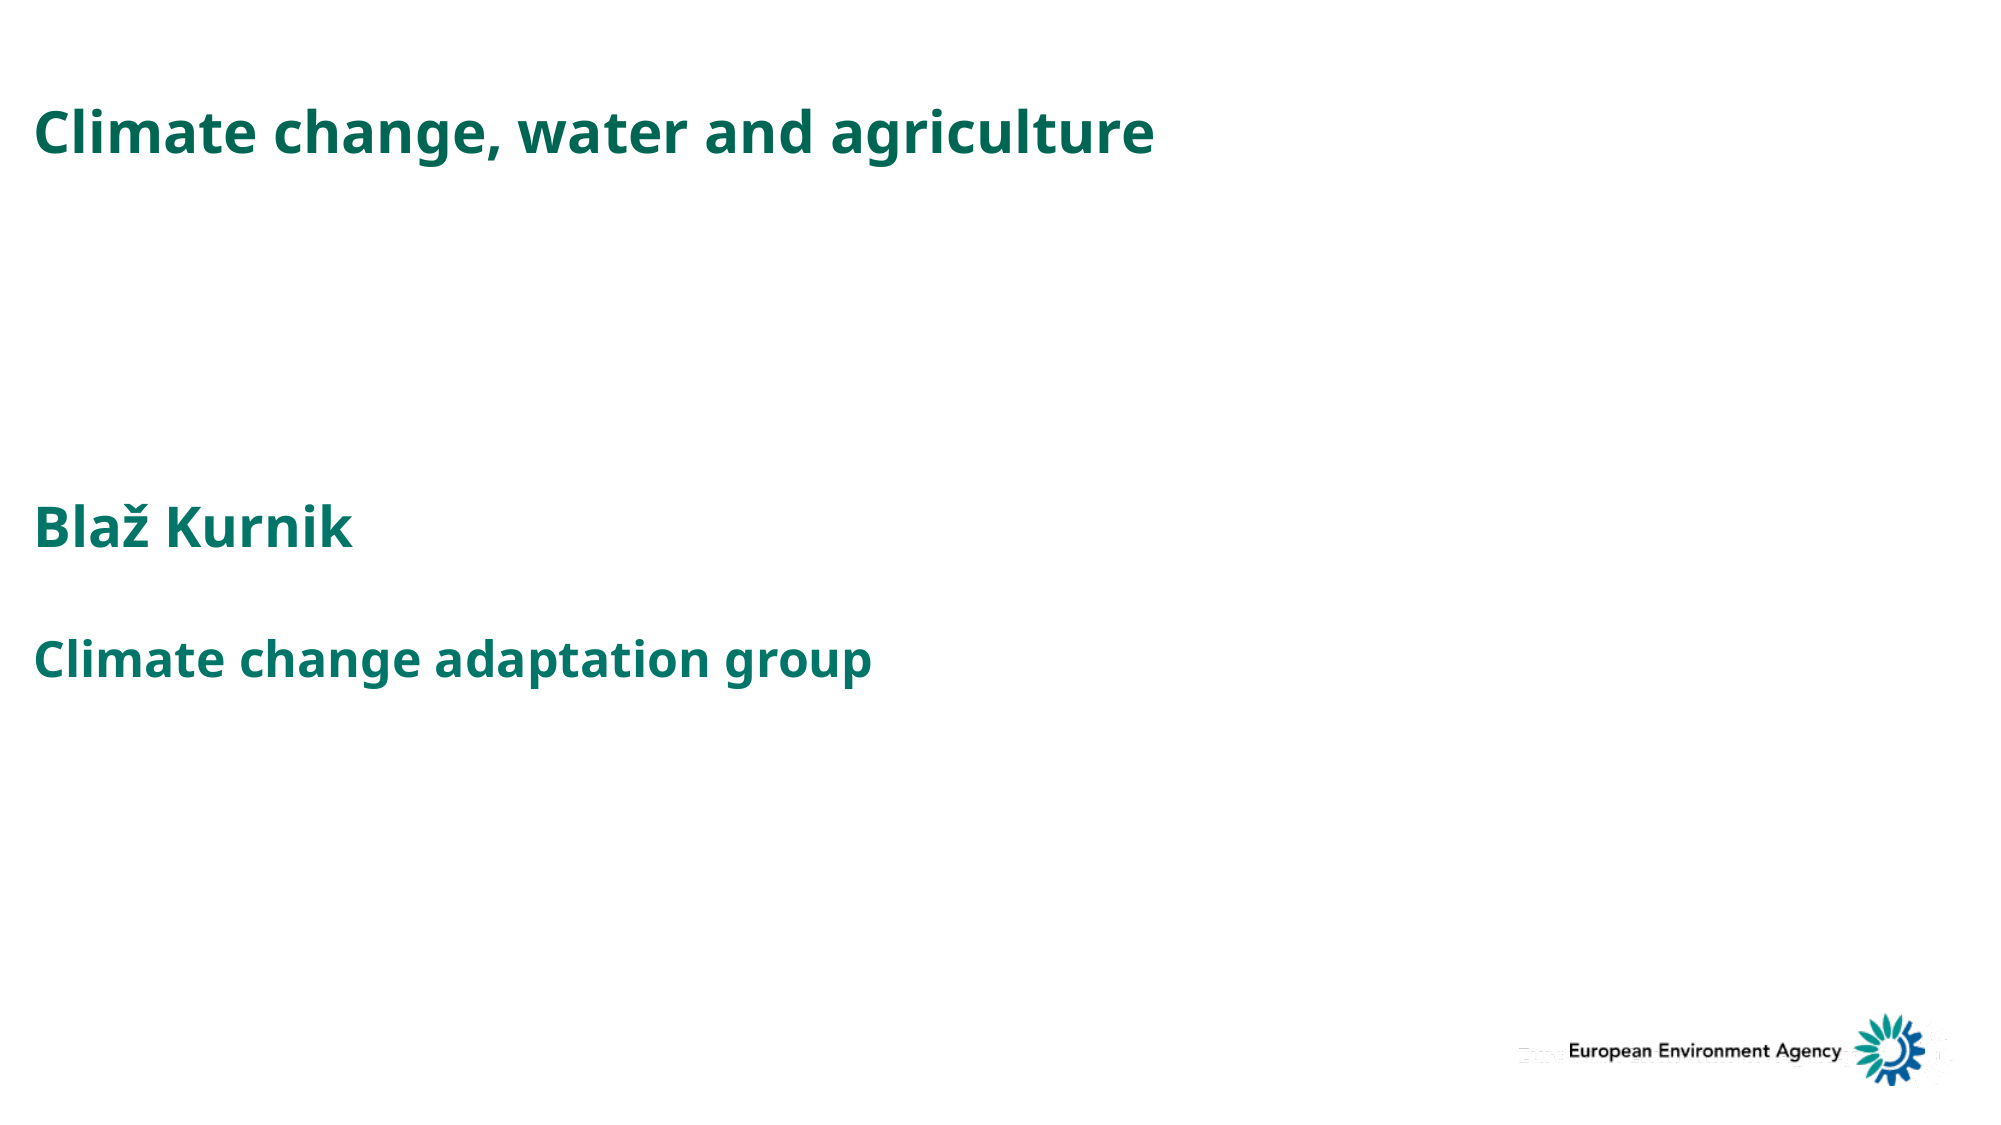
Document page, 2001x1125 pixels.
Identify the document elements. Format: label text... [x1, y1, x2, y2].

picture [1519, 1013, 1956, 1088]
list Climate change, water and agriculture Blaž Kurnik Climate change adaptation group [18, 87, 1982, 185]
